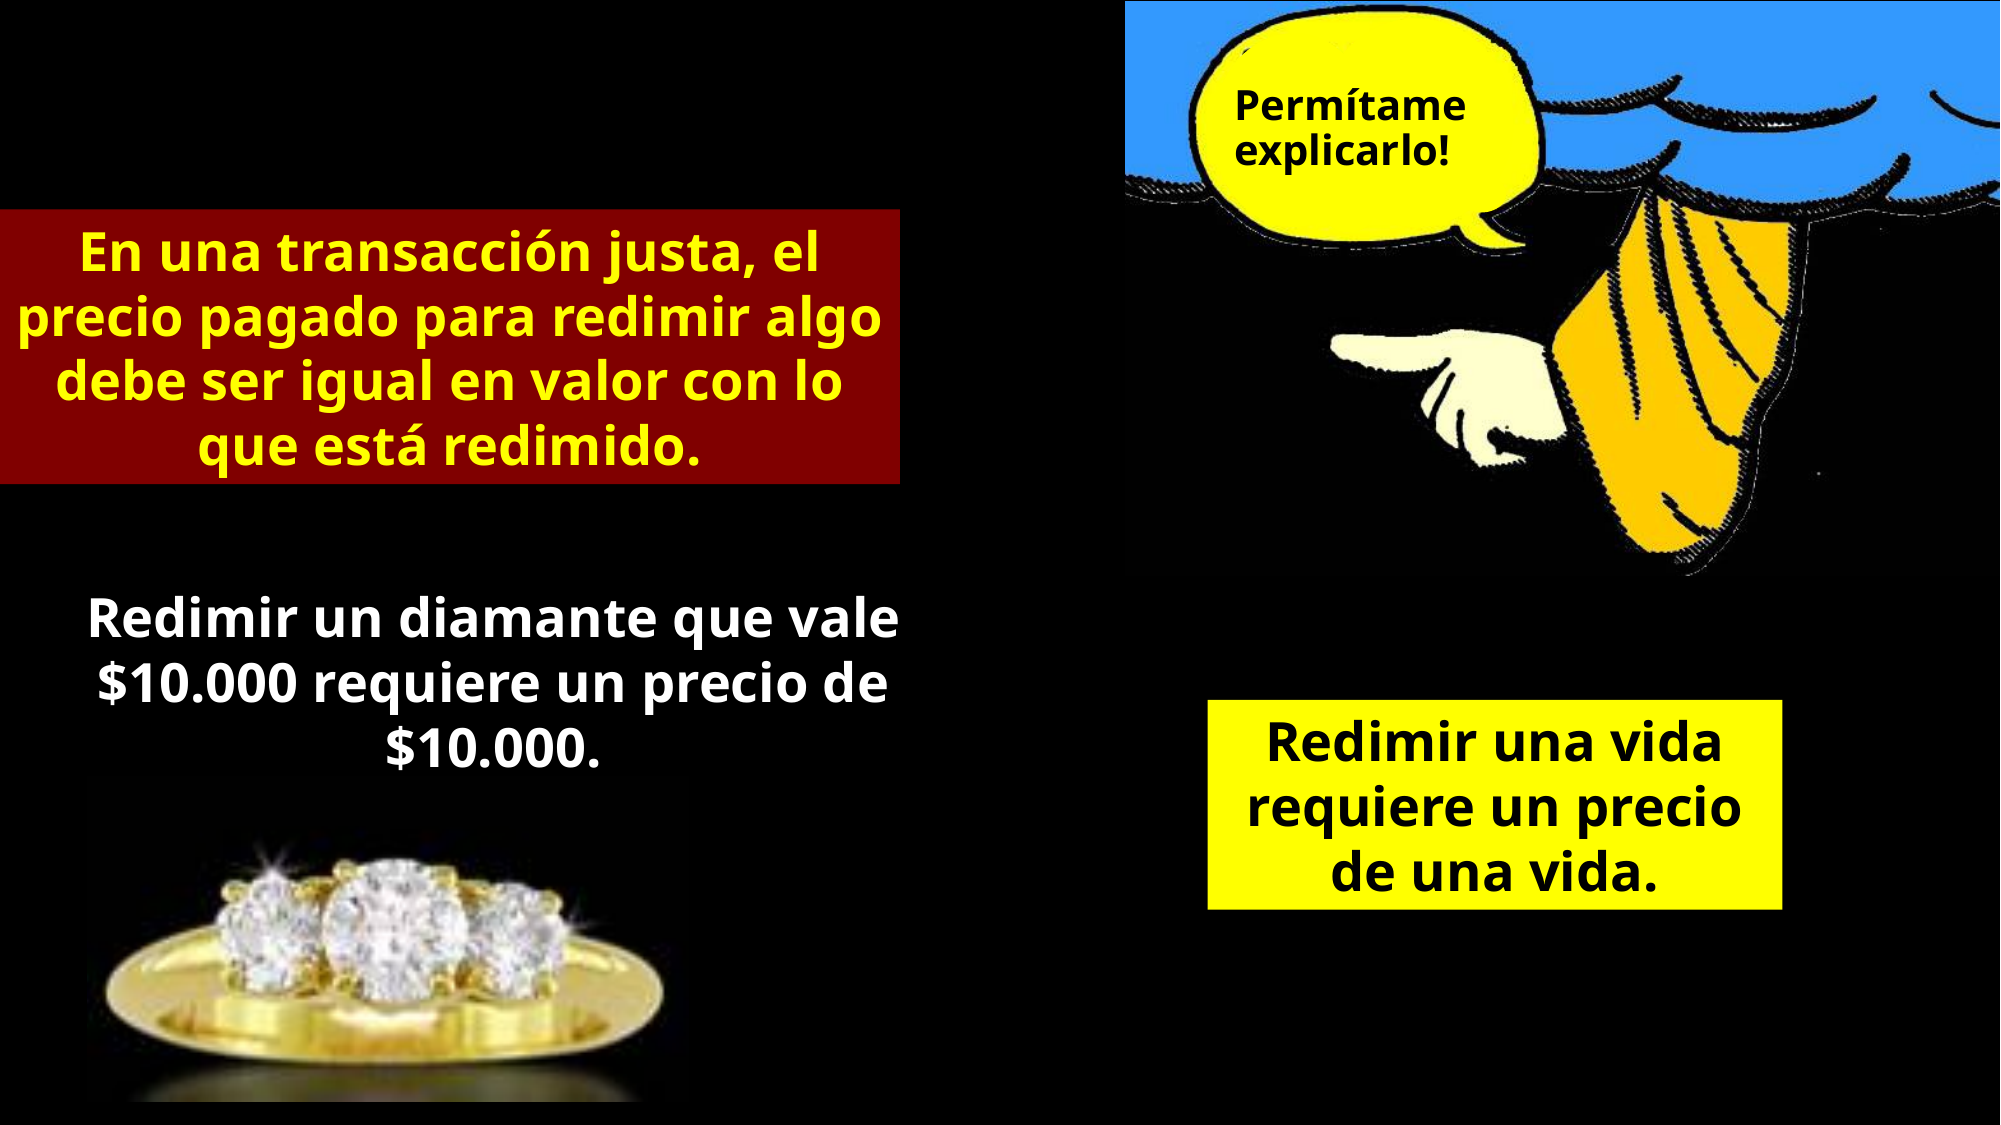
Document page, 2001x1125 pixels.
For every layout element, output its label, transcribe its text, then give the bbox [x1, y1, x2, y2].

text_box En una transacción justa, el precio pagado para redimir algo debe ser igual en valor con lo que está redimido. [0, 209, 900, 485]
text_box Redimir un diamante que vale $10.000 requiere un precio de $10.000. [0, 575, 988, 786]
text_box Redimir una vida requiere un precio de una vida. [1207, 699, 1783, 910]
picture [87, 776, 689, 1102]
picture [1124, 1, 2000, 576]
